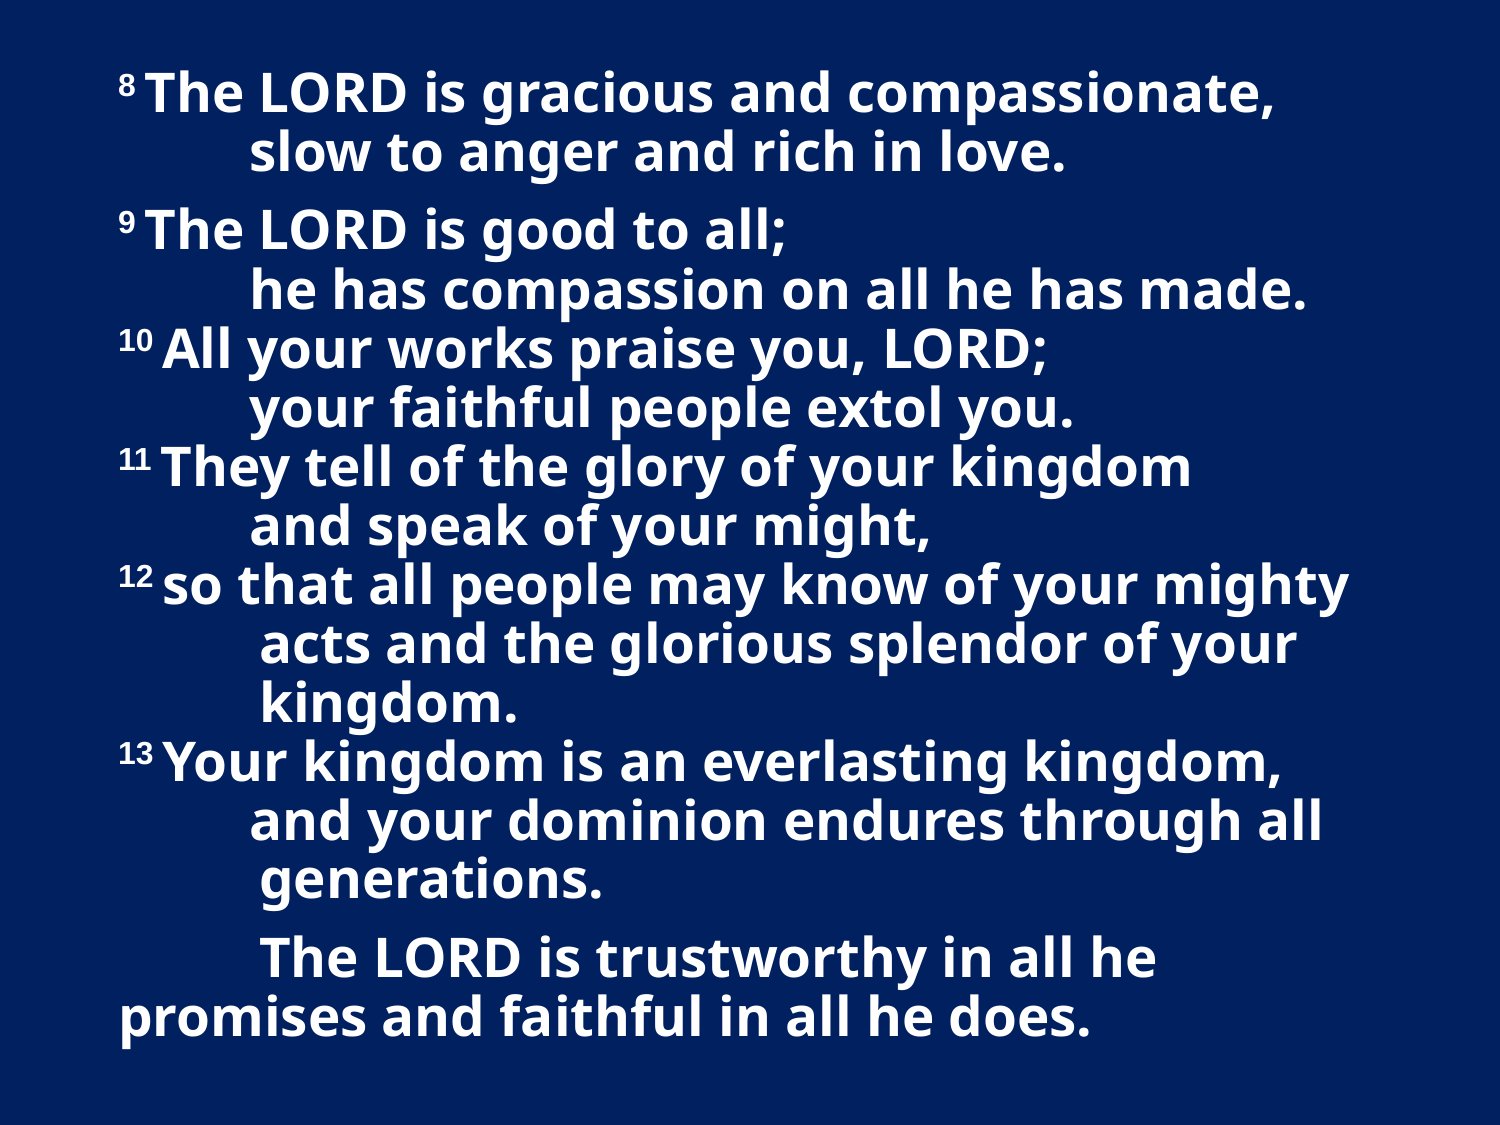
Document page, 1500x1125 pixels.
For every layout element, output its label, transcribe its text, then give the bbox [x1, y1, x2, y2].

list 8 The Lord is gracious and compassionate, slow to anger and rich in love. 9 The Lord is good to all; he has compassion on all he has made. 10 All your works praise you, Lord; your faithful people extol you. 11 They tell of the glory of your kingdom and speak of your might, 12 so that all people may know of your mighty acts and the glorious splendor of your kingdom. 13 Your kingdom is an everlasting kingdom, and your dominion endures through all generations. The Lord is trustworthy in all he promises and faithful in all he does. [103, 57, 1397, 1070]
